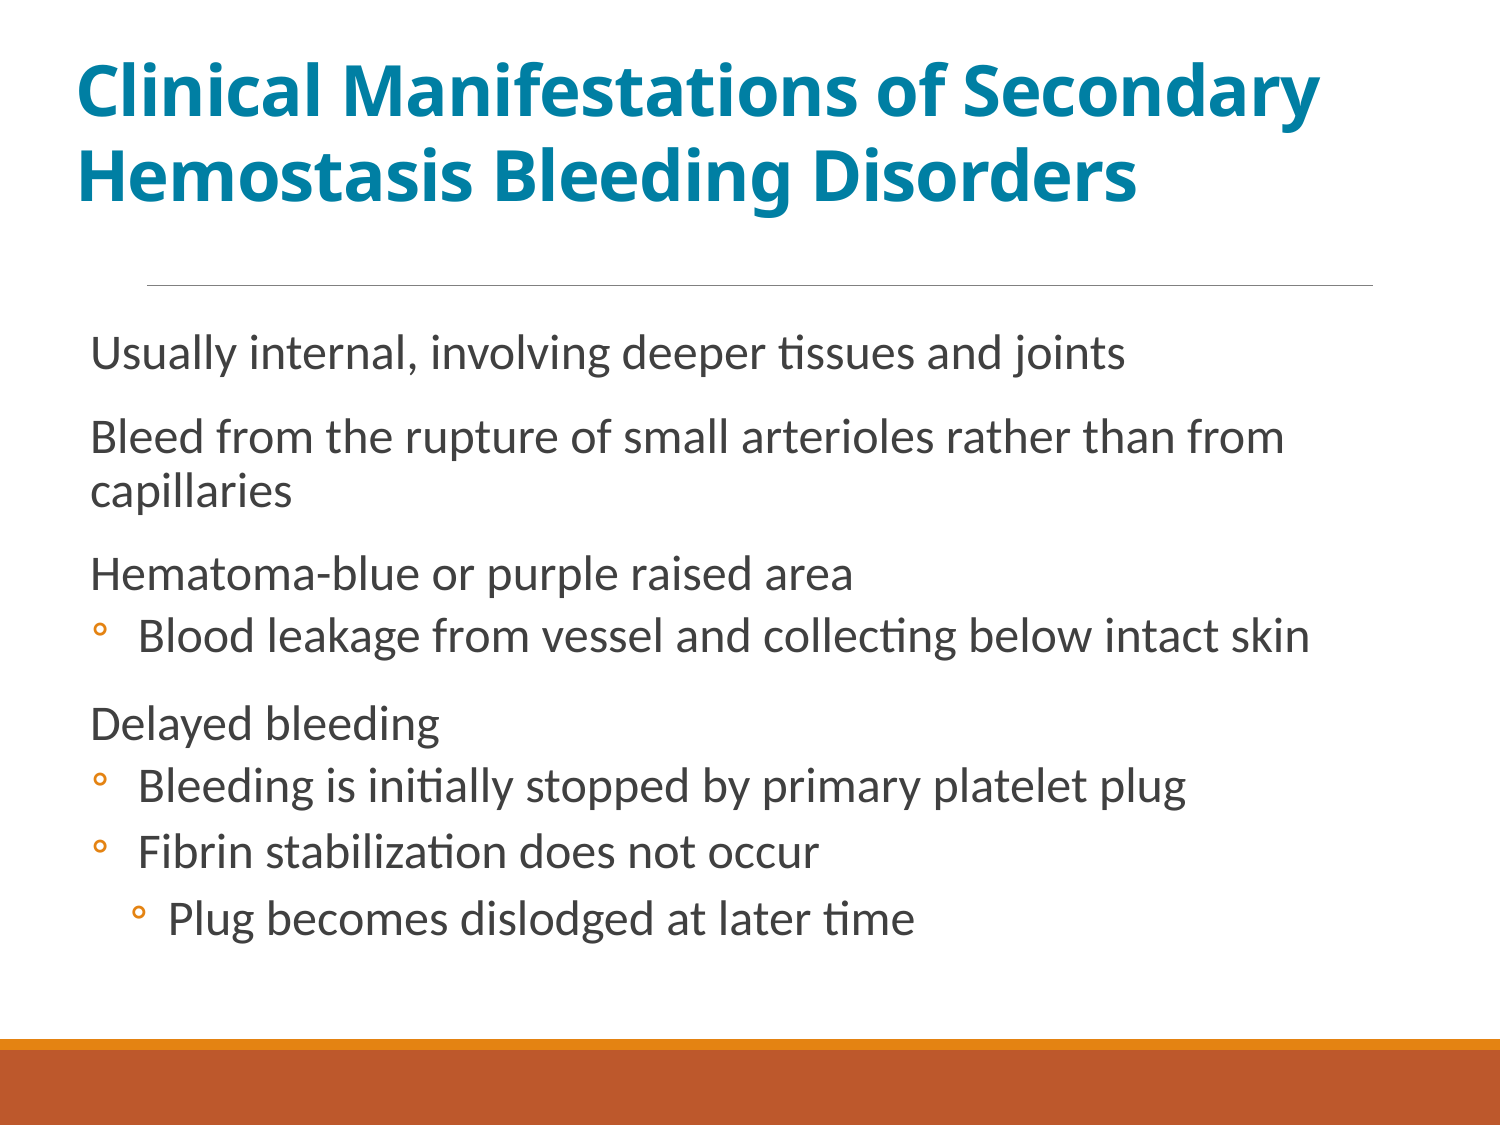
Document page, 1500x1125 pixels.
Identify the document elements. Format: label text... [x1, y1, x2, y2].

title Clinical Manifestations of Secondary Hemostasis Bleeding Disorders [75, 35, 1425, 216]
list Usually internal, involving deeper tissues and joints Bleed from the rupture of small arterioles rather than from capillaries Hematoma-blue or purple raised area Blood leakage from vessel and collecting below intact skin Delayed bleeding Bleeding is initially stopped by primary platelet plug Fibrin stabilization does not occur Plug becomes dislodged at later time [75, 326, 1425, 1090]
